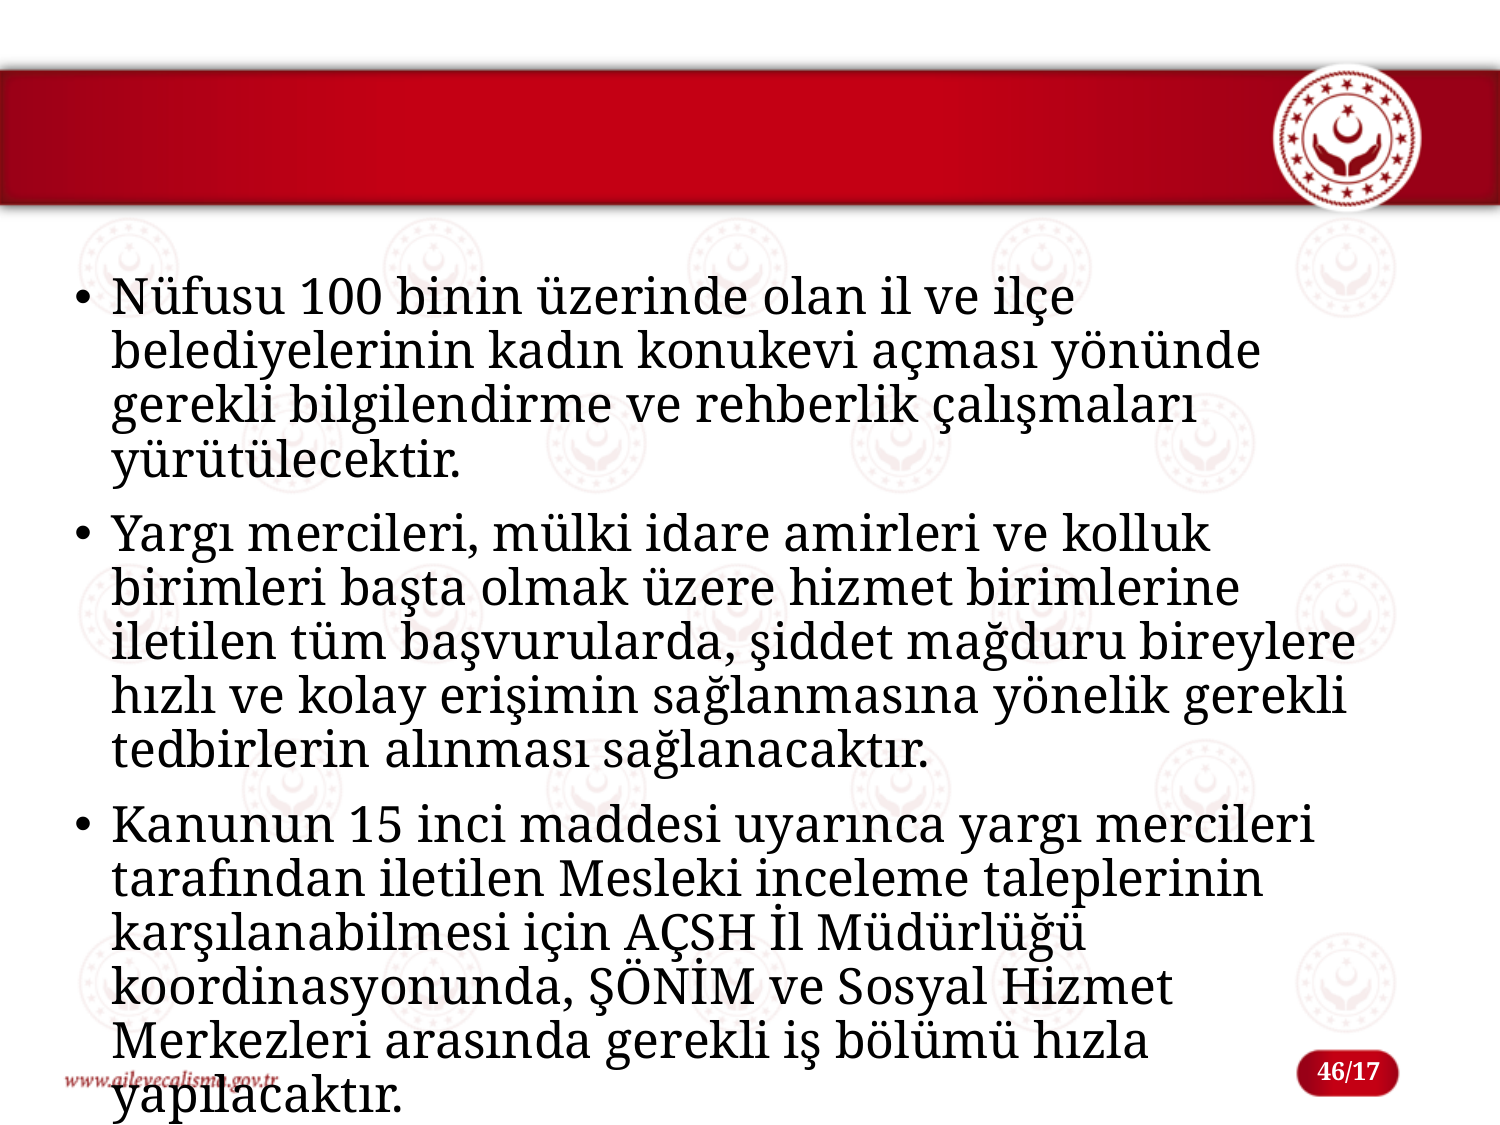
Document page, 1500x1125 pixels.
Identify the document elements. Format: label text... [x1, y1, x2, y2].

slide_number 46/17 [1057, 1042, 1396, 1102]
picture [0, 0, 1500, 1125]
list Nüfusu 100 binin üzerinde olan il ve ilçe belediyelerinin kadın konukevi açması yönünde gerekli bilgilendirme ve rehberlik çalışmaları yürütülecektir. Yargı mercileri, mülki idare amirleri ve kolluk birimleri başta olmak üzere hizmet birimlerine iletilen tüm başvurularda, şiddet mağduru bireylere hızlı ve kolay erişimin sağlanmasına yönelik gerekli tedbirlerin alınması sağlanacaktır. Kanunun 15 inci maddesi uyarınca yargı mercileri tarafından iletilen Mesleki inceleme taleplerinin karşılanabilmesi için AÇSH İl Müdürlüğü koordinasyonunda, ŞÖNİM ve Sosyal Hizmet Merkezleri arasında gerekli iş bölümü hızla yapılacaktır. [59, 264, 1379, 979]
